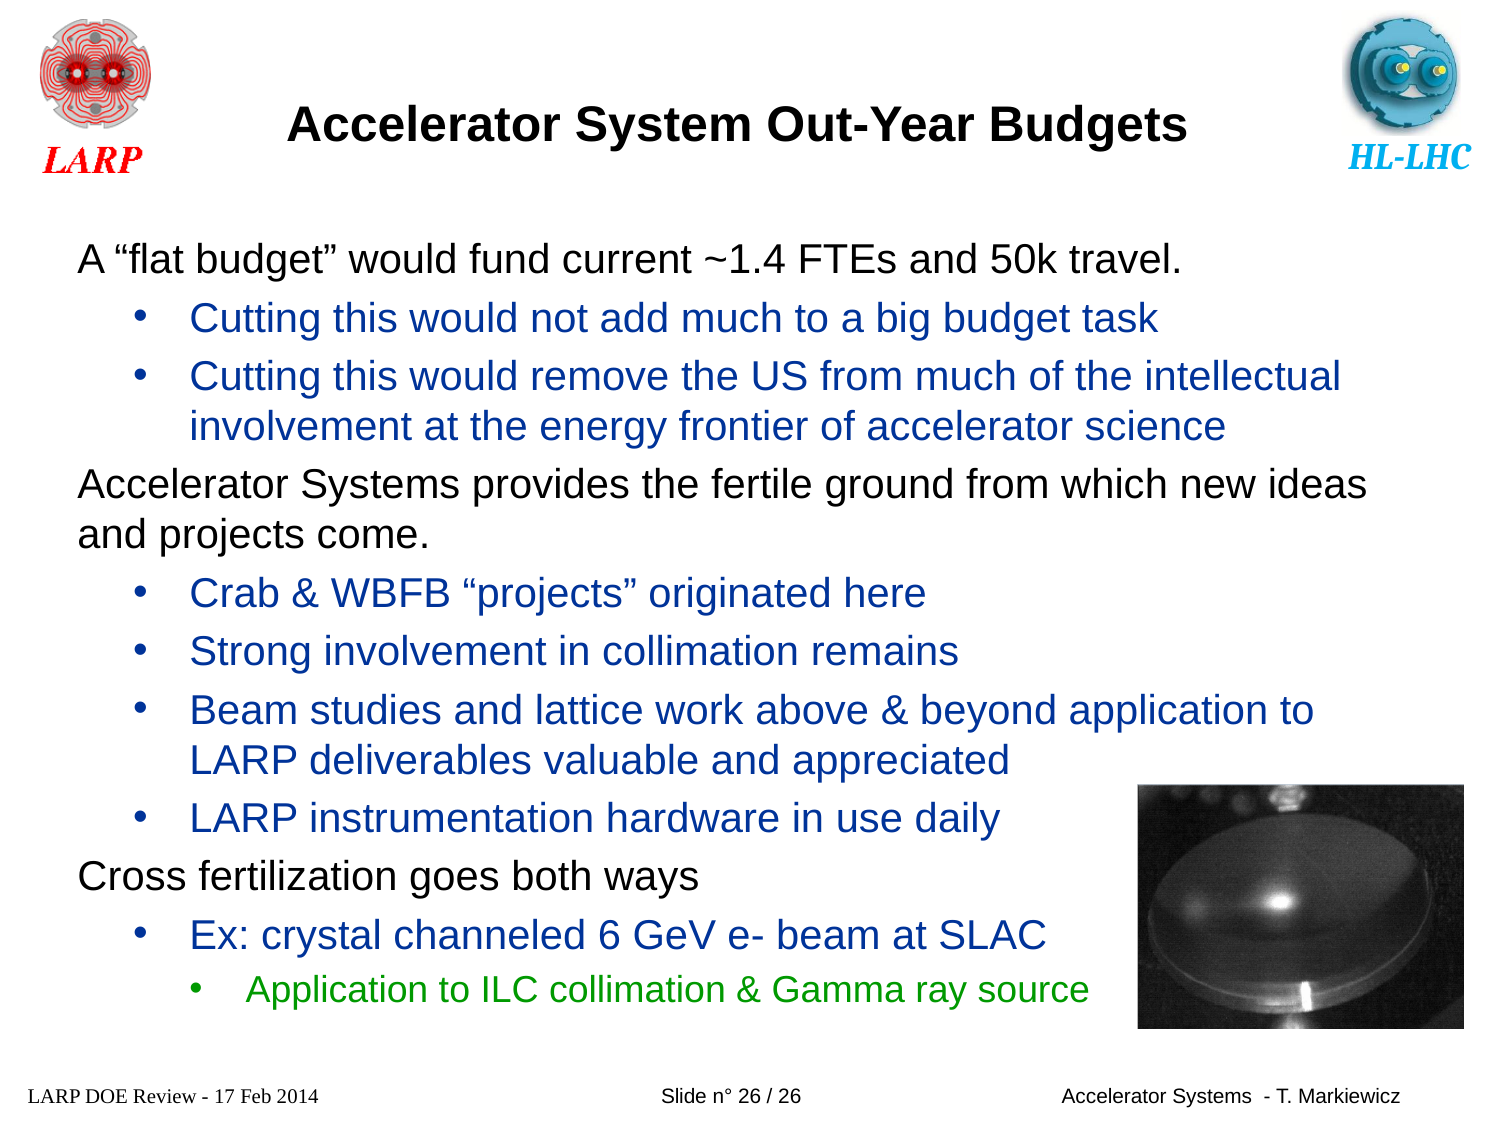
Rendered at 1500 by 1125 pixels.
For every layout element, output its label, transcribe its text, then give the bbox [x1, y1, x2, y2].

picture [1137, 783, 1464, 1029]
footer Accelerator Systems - T. Markiewicz [986, 1074, 1476, 1115]
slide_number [11, 1074, 589, 1125]
picture [37, 19, 152, 173]
list A “flat budget” would fund current ~1.4 FTEs and 50k travel. Cutting this would not add much to a big budget task Cutting this would remove the US from much of the intellectual involvement at the energy frontier of accelerator science Accelerator Systems provides the fertile ground from which new ideas and projects come. Crab & WBFB “projects” originated here Strong involvement in collimation remains Beam studies and lattice work above & beyond application to LARP deliverables valuable and appreciated LARP instrumentation hardware in use daily Cross fertilization goes both ways Ex: crystal channeled 6 GeV e- beam at SLAC Application to ILC collimation & Gamma ray source [62, 224, 1439, 1051]
title Accelerator System Out-Year Budgets [249, 86, 1226, 156]
picture [1341, 10, 1461, 136]
slide_number Slide n° 26 / 26 [611, 1074, 851, 1115]
